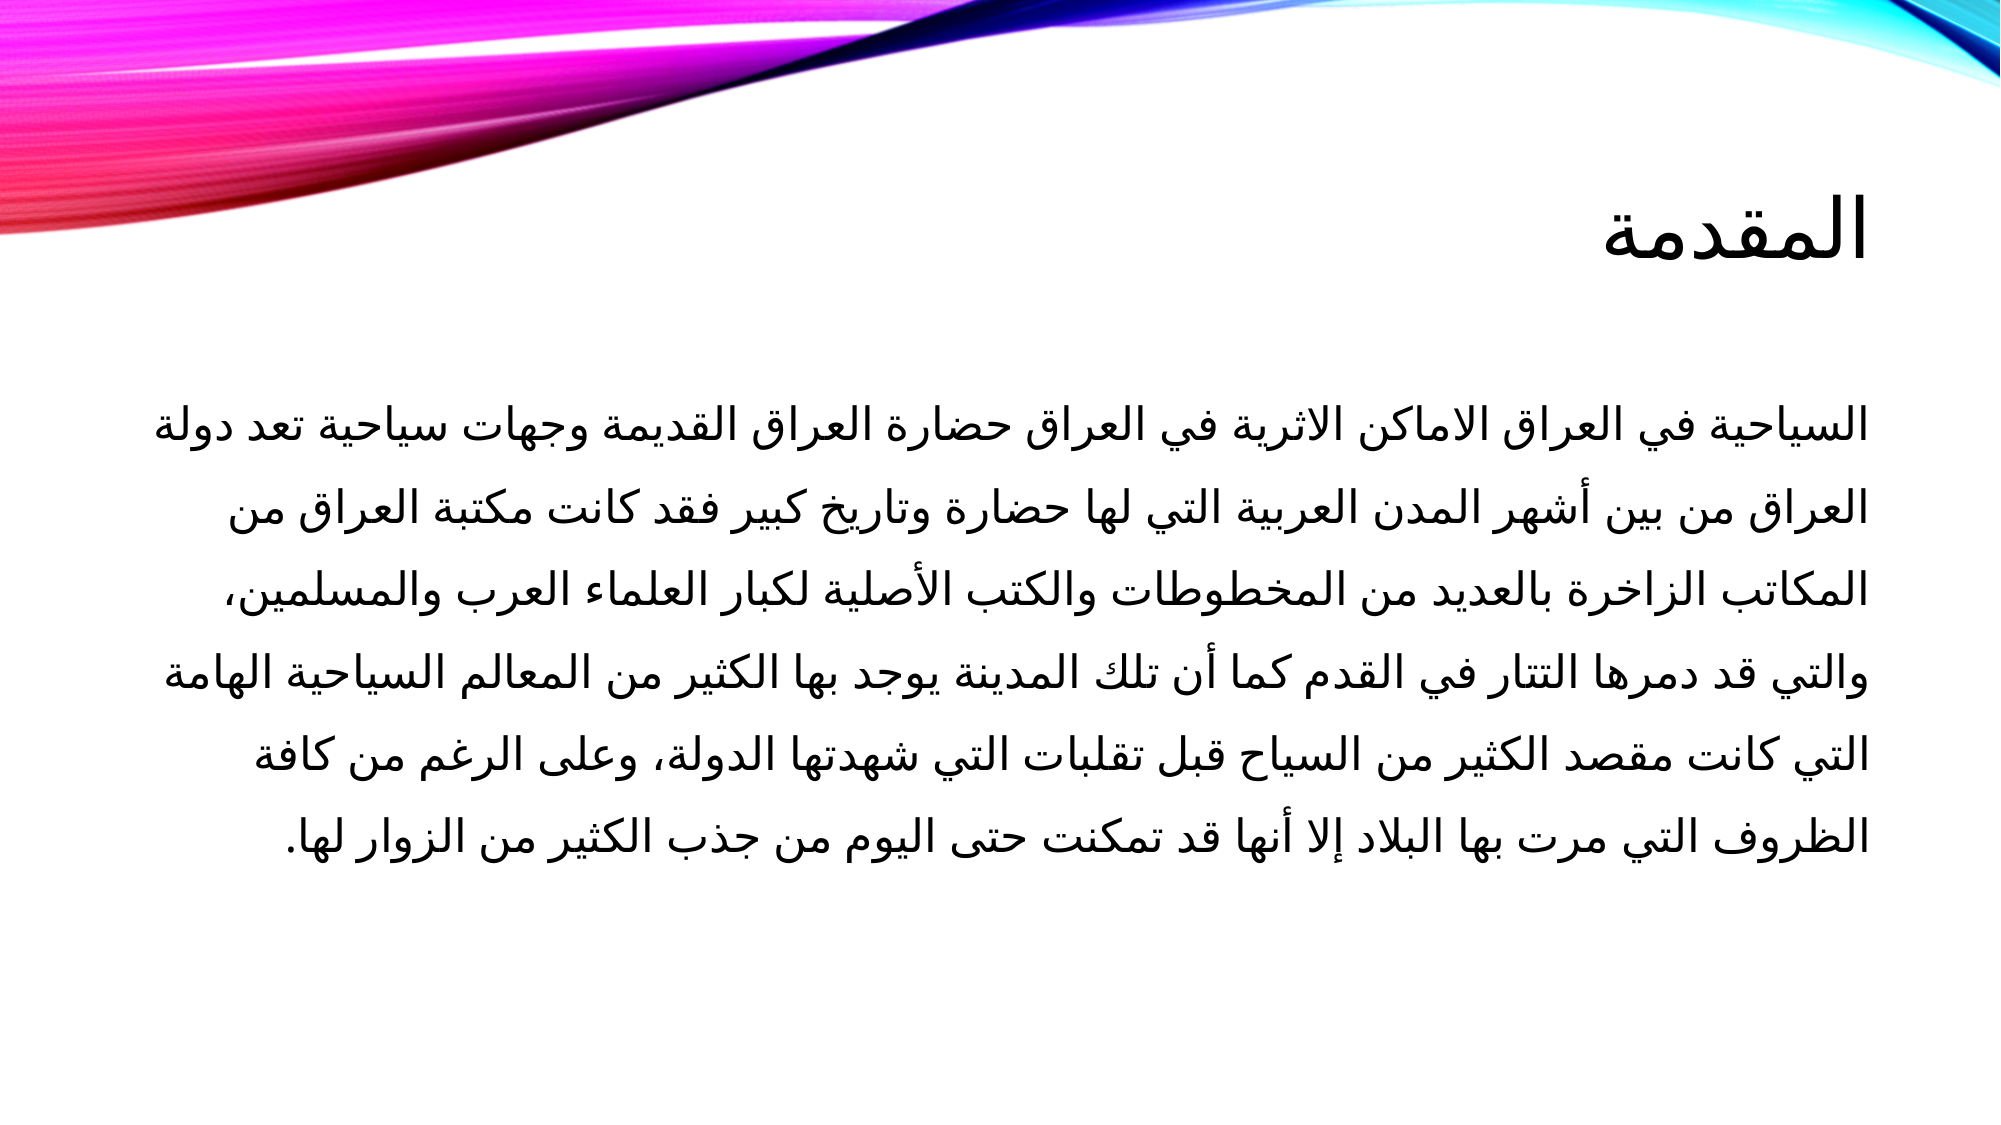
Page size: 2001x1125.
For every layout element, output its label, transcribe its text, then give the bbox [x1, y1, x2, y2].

picture [1910, 0, 2000, 45]
picture [1890, 0, 2000, 75]
title المقدمة [474, 125, 1888, 338]
picture [0, 0, 2000, 237]
list السياحية في العراق الاماكن الاثرية في العراق حضارة العراق القديمة وجهات سياحية تعد دولة العراق من بين أشهر المدن العربية التي لها حضارة وتاريخ كبير فقد كانت مكتبة العراق من المكاتب الزاخرة بالعديد من المخطوطات والكتب الأصلية لكبار العلماء العرب والمسلمين، والتي قد دمرها التتار في القدم كما أن تلك المدينة يوجد بها الكثير من المعالم السياحية الهامة التي كانت مقصد الكثير من السياح قبل تقلبات التي شهدتها الدولة، وعلى الرغم من كافة الظروف التي مرت بها البلاد إلا أنها قد تمكنت حتى اليوم من جذب الكثير من الزوار لها. [112, 360, 1888, 1021]
